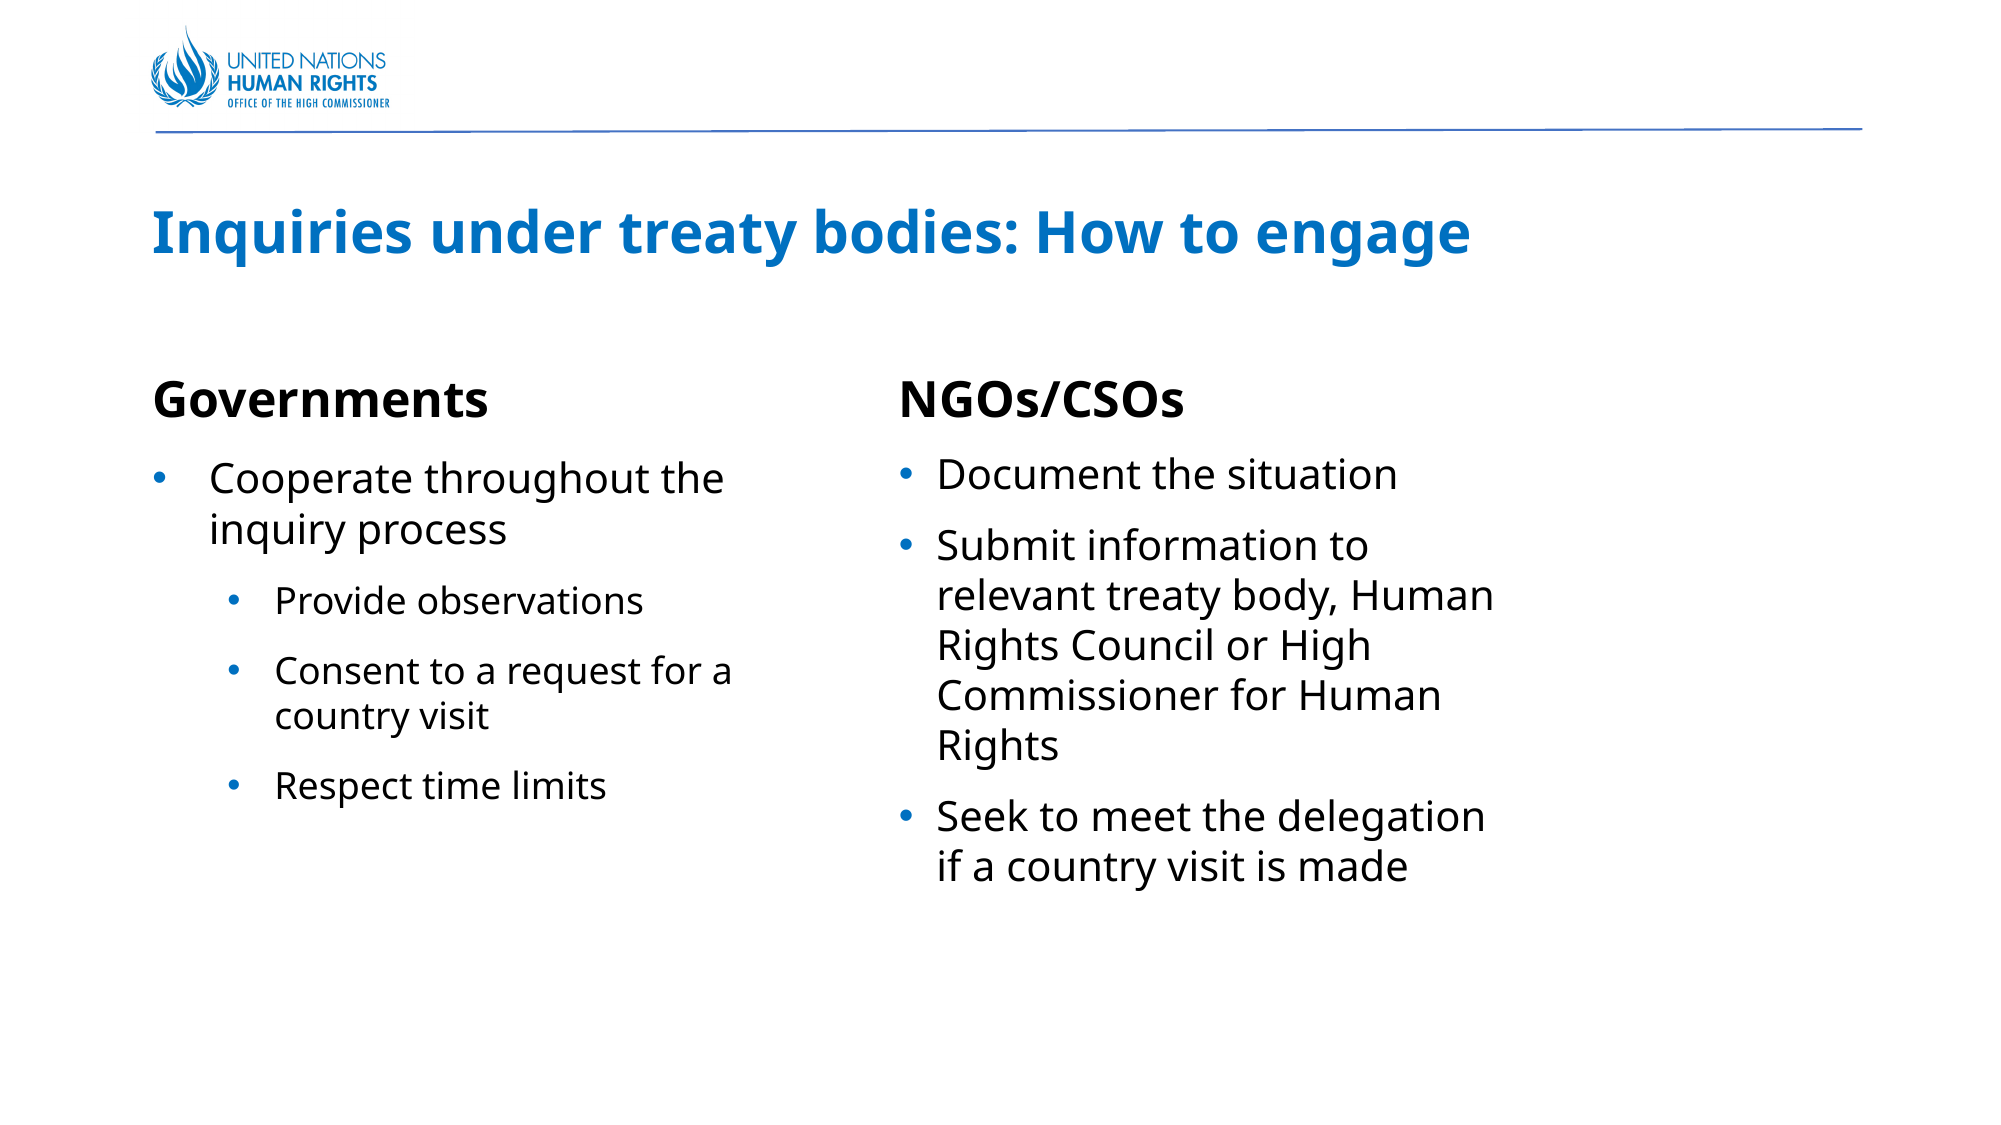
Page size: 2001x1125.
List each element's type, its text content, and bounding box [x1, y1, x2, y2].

list NGOs/CSOs Document the situation Submit information to relevant treaty body, Human Rights Council or High Commissioner for Human Rights Seek to meet the delegation if a country visit is made [883, 359, 1511, 956]
picture [125, 0, 415, 133]
text_box Governments Cooperate throughout the inquiry process Provide observations Consent to a request for a country visit Respect time limits [137, 359, 825, 975]
title Inquiries under treaty bodies: How to engage [137, 196, 1863, 370]
